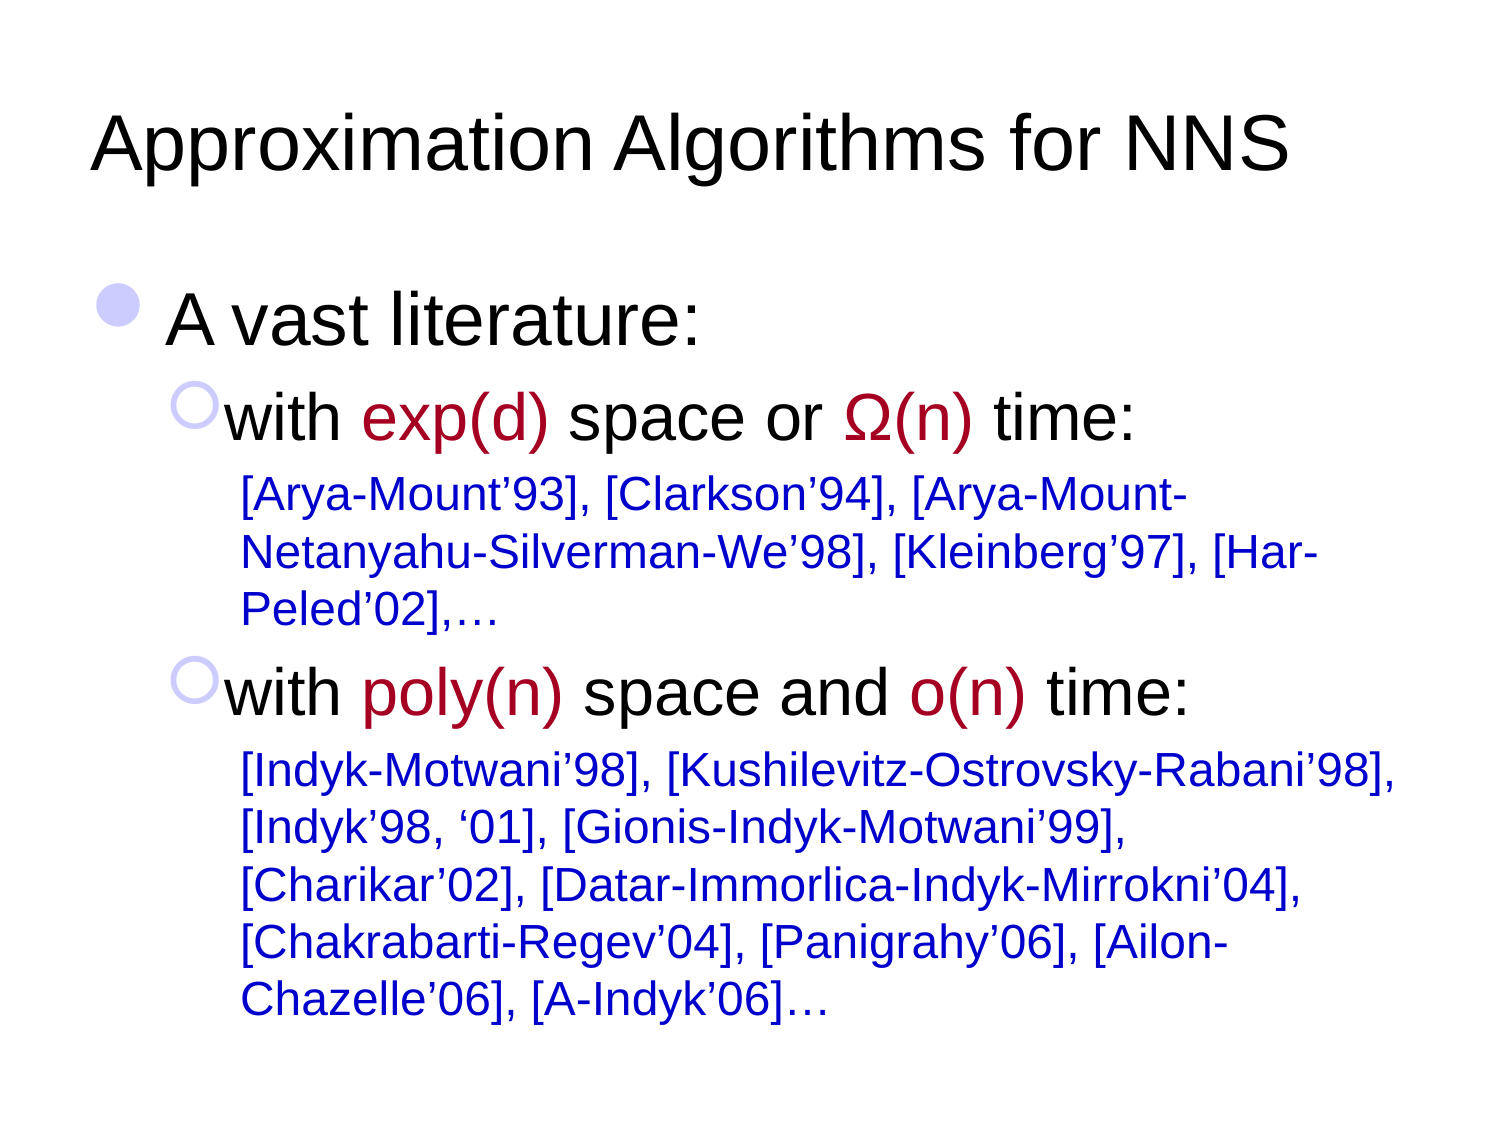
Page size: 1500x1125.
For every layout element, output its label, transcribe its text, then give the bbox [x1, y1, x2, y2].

title Approximation Algorithms for NNS [75, 45, 1425, 233]
list A vast literature: with exp(d) space or Ω(n) time: [Arya-Mount’93], [Clarkson’94], [Arya-Mount-Netanyahu-Silverman-We’98], [Kleinberg’97], [Har-Peled’02],… with poly(n) space and o(n) time: [Indyk-Motwani’98], [Kushilevitz-Ostrovsky-Rabani’98], [Indyk’98, ‘01], [Gionis-Indyk-Motwani’99], [Charikar’02], [Datar-Immorlica-Indyk-Mirrokni’04], [Chakrabarti-Regev’04], [Panigrahy’06], [Ailon-Chazelle’06], [A-Indyk’06]… [75, 262, 1425, 1006]
